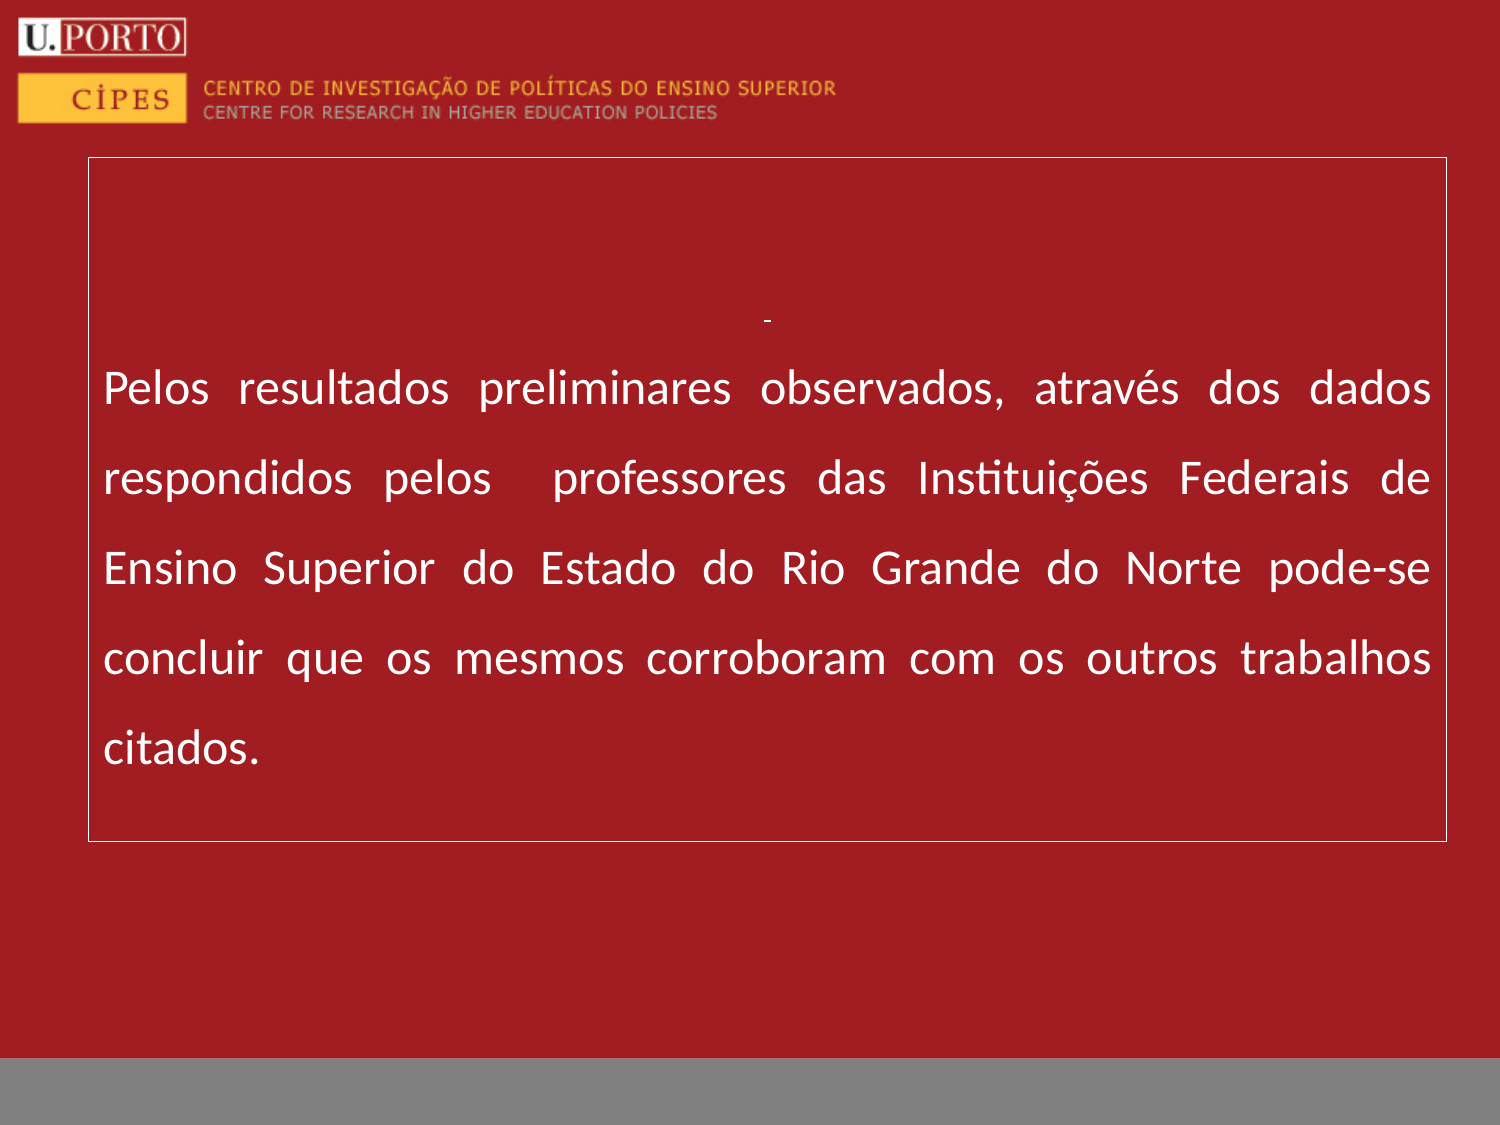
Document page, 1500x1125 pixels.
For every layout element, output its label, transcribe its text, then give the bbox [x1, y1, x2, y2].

text_box Pelos resultados preliminares observados, através dos dados respondidos pelos professores das Instituições Federais de Ensino Superior do Estado do Rio Grande do Norte pode-se concluir que os mesmos corroboram com os outros trabalhos citados. [88, 157, 1447, 842]
picture [0, 0, 844, 141]
